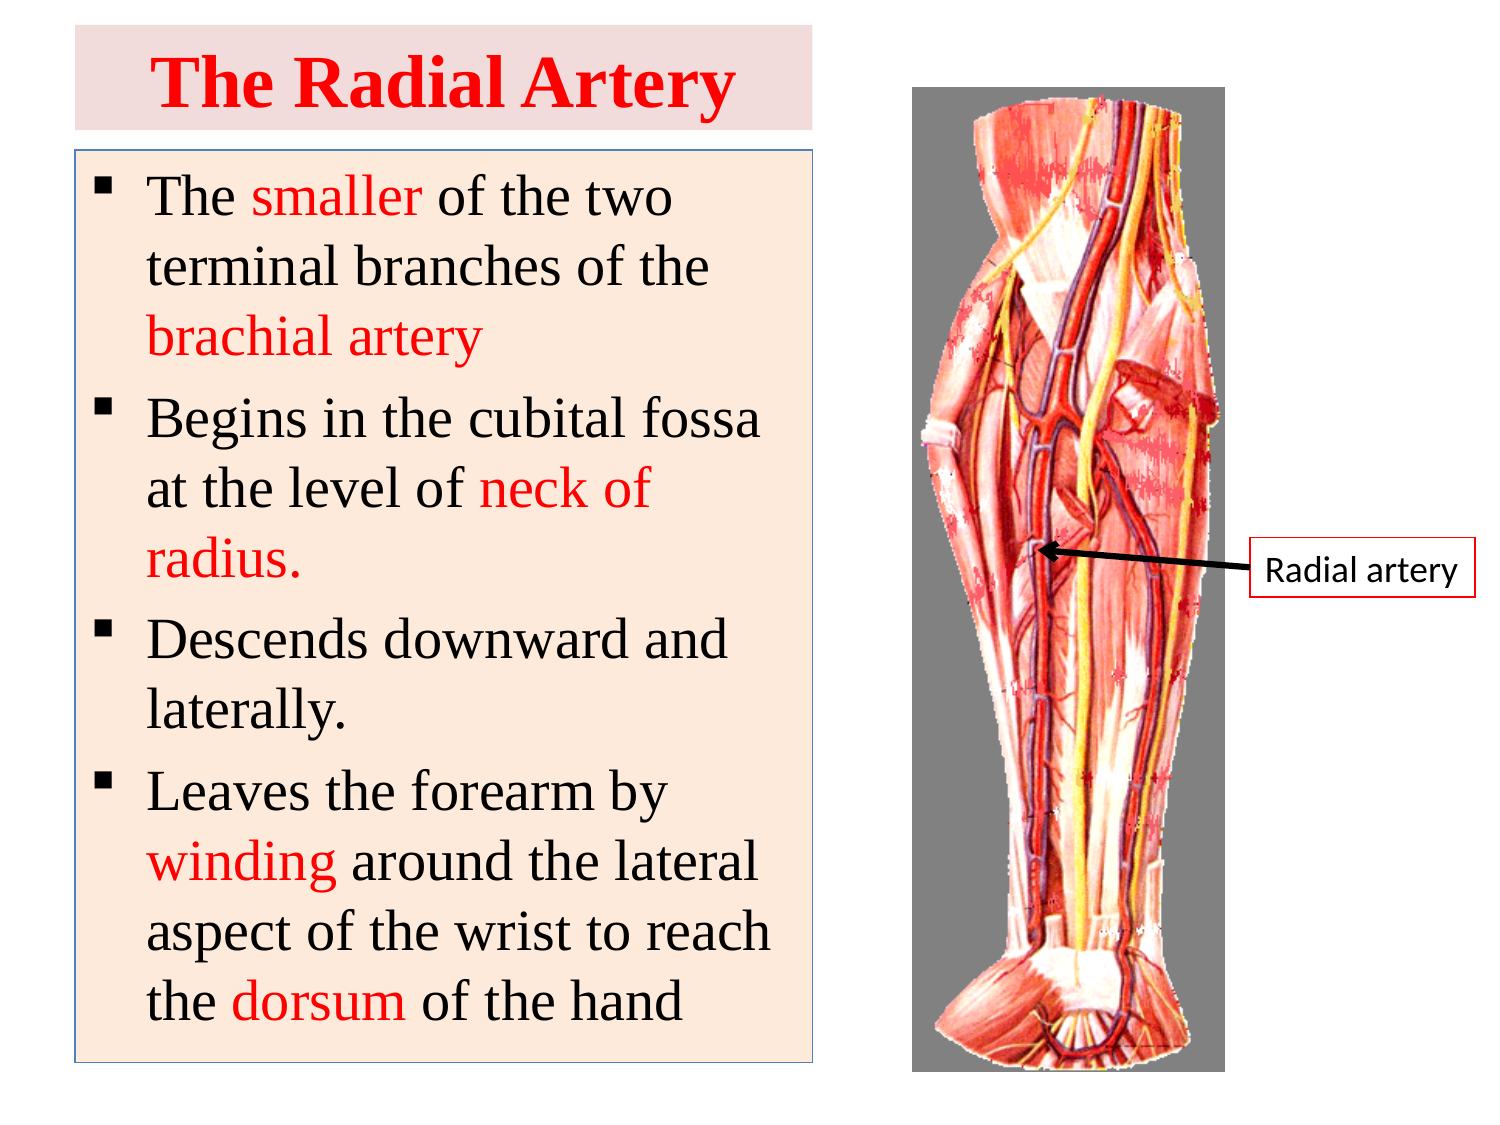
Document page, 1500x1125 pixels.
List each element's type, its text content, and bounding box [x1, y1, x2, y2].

title The Radial Artery [75, 24, 813, 131]
text_box The smaller of the two terminal branches of the brachial artery Begins in the cubital fossa at the level of neck of radius. Descends downward and laterally. Leaves the forearm by winding around the lateral aspect of the wrist to reach the dorsum of the hand [74, 149, 813, 1063]
text_box Radial artery [1249, 537, 1475, 598]
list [912, 87, 1226, 1072]
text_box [1037, 549, 1251, 569]
